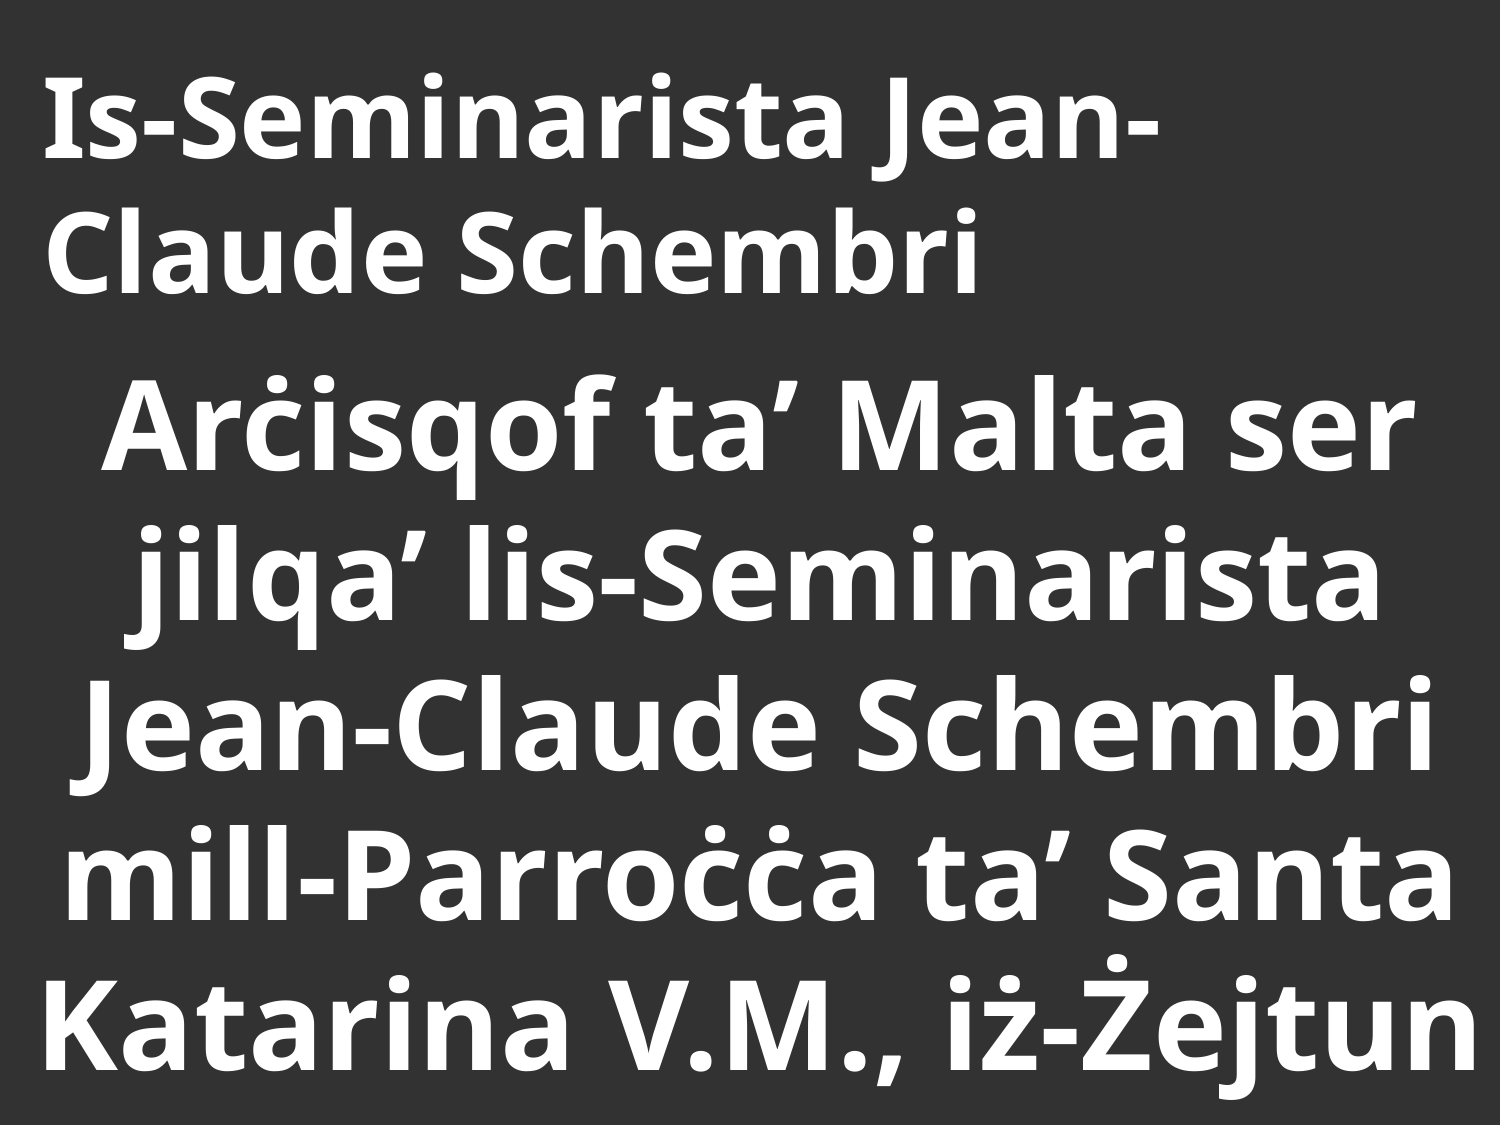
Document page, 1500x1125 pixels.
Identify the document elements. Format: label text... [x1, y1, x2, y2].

title Is-Seminarista Jean-Claude Schembri [4, 4, 1500, 223]
list Arċisqof ta’ Malta ser jilqa’ lis-Seminarista Jean-Claude Schembri mill-Parroċċa ta’ Santa Katarina V.M., iż-Żejtun [0, 338, 1500, 1125]
